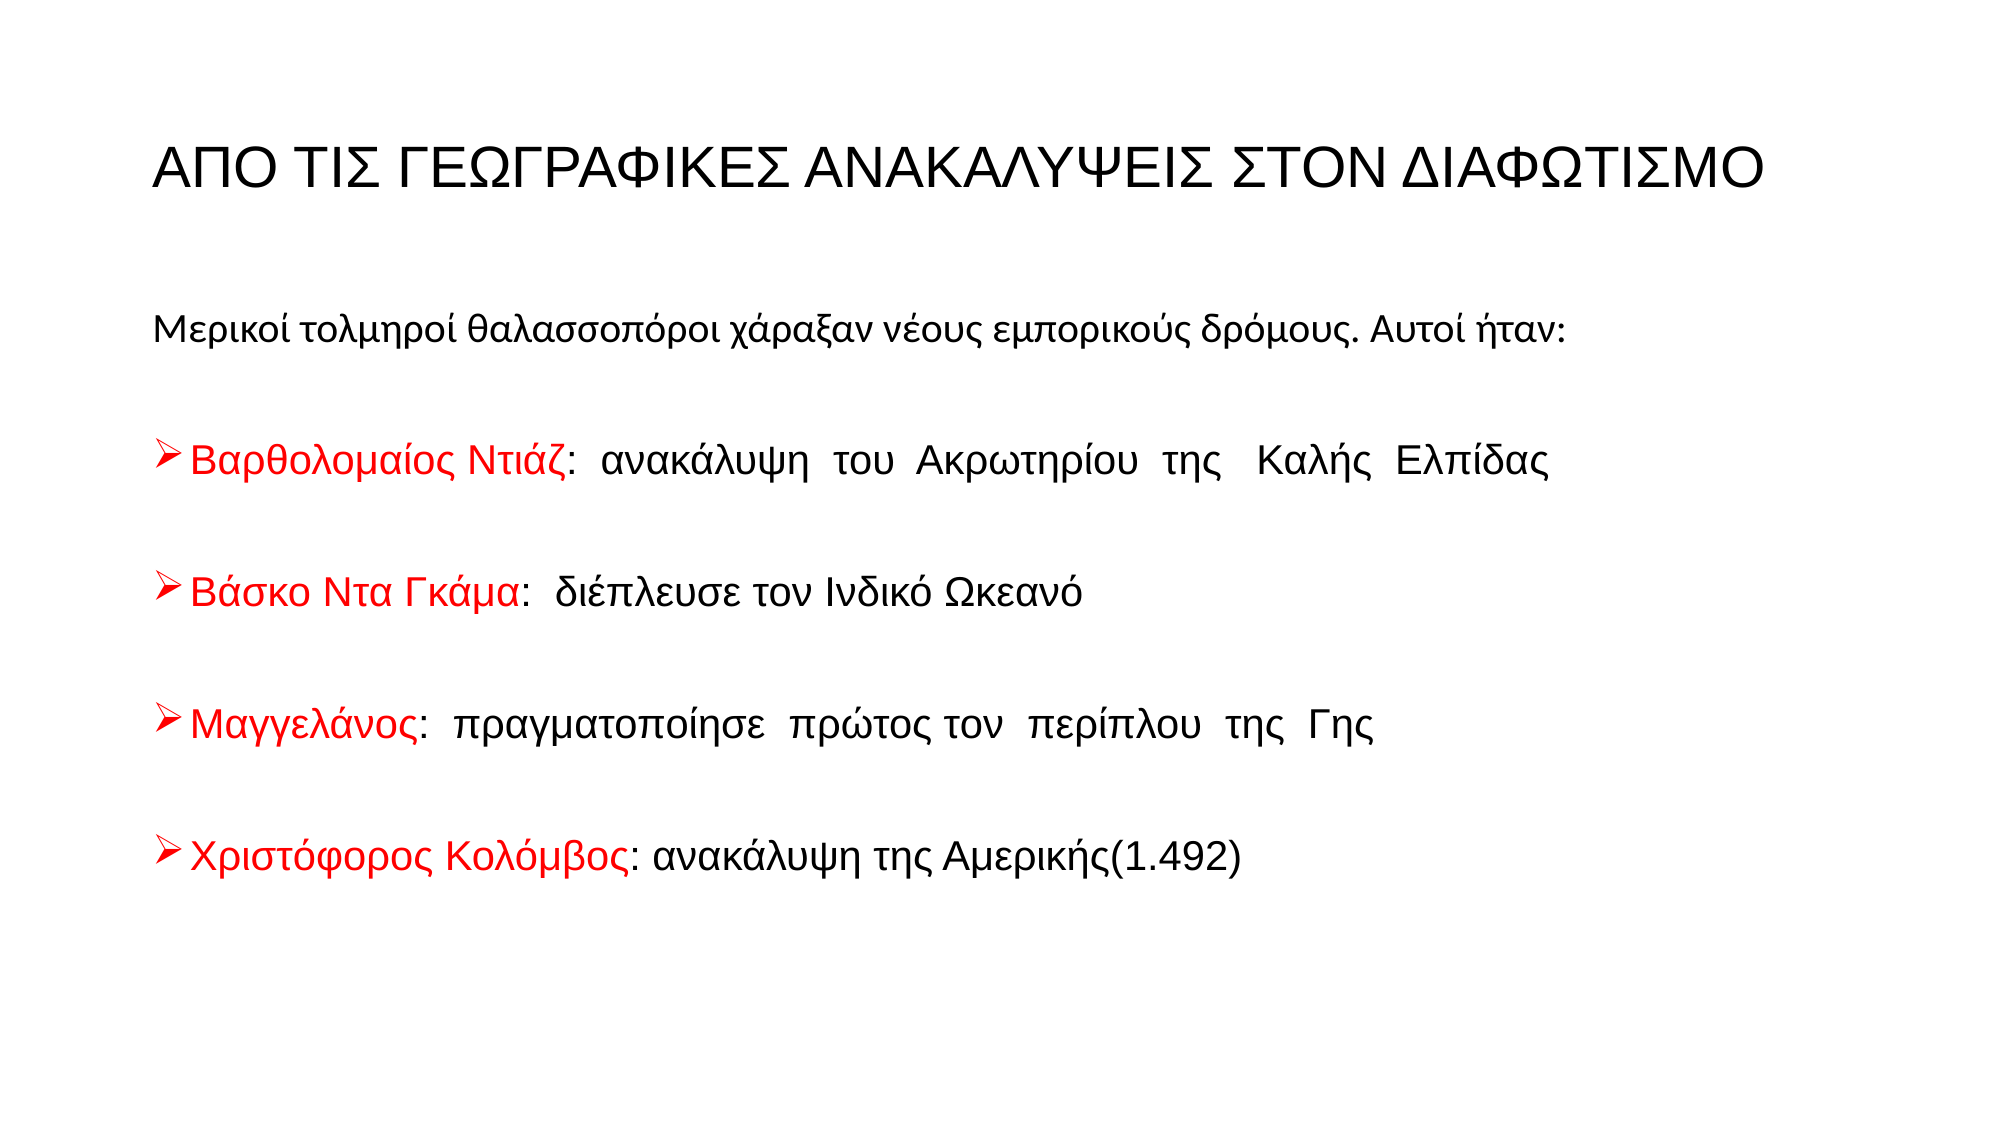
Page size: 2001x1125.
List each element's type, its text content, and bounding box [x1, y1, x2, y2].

list Μερικοί τολμηροί θαλασσοπόροι χάραξαν νέους εμπορικούς δρόμους. Αυτοί ήταν: Βαρθολομαίος Ντιάζ: ανακάλυψη του Ακρωτηρίου της Καλής Ελπίδας Βάσκο Ντα Γκάμα: διέπλευσε τον Ινδικό Ωκεανό Μαγγελάνος: πραγματοποίησε πρώτος τον περίπλου της Γης Χριστόφορος Κολόμβος: ανακάλυψη της Αμερικής(1.492) [137, 299, 1863, 1014]
title ΑΠΟ ΤΙΣ ΓΕΩΓΡΑΦΙΚΕΣ ΑΝΑΚΑΛΥΨΕΙΣ ΣΤΟΝ ΔΙΑΦΩΤΙΣΜΟ [137, 59, 1863, 278]
